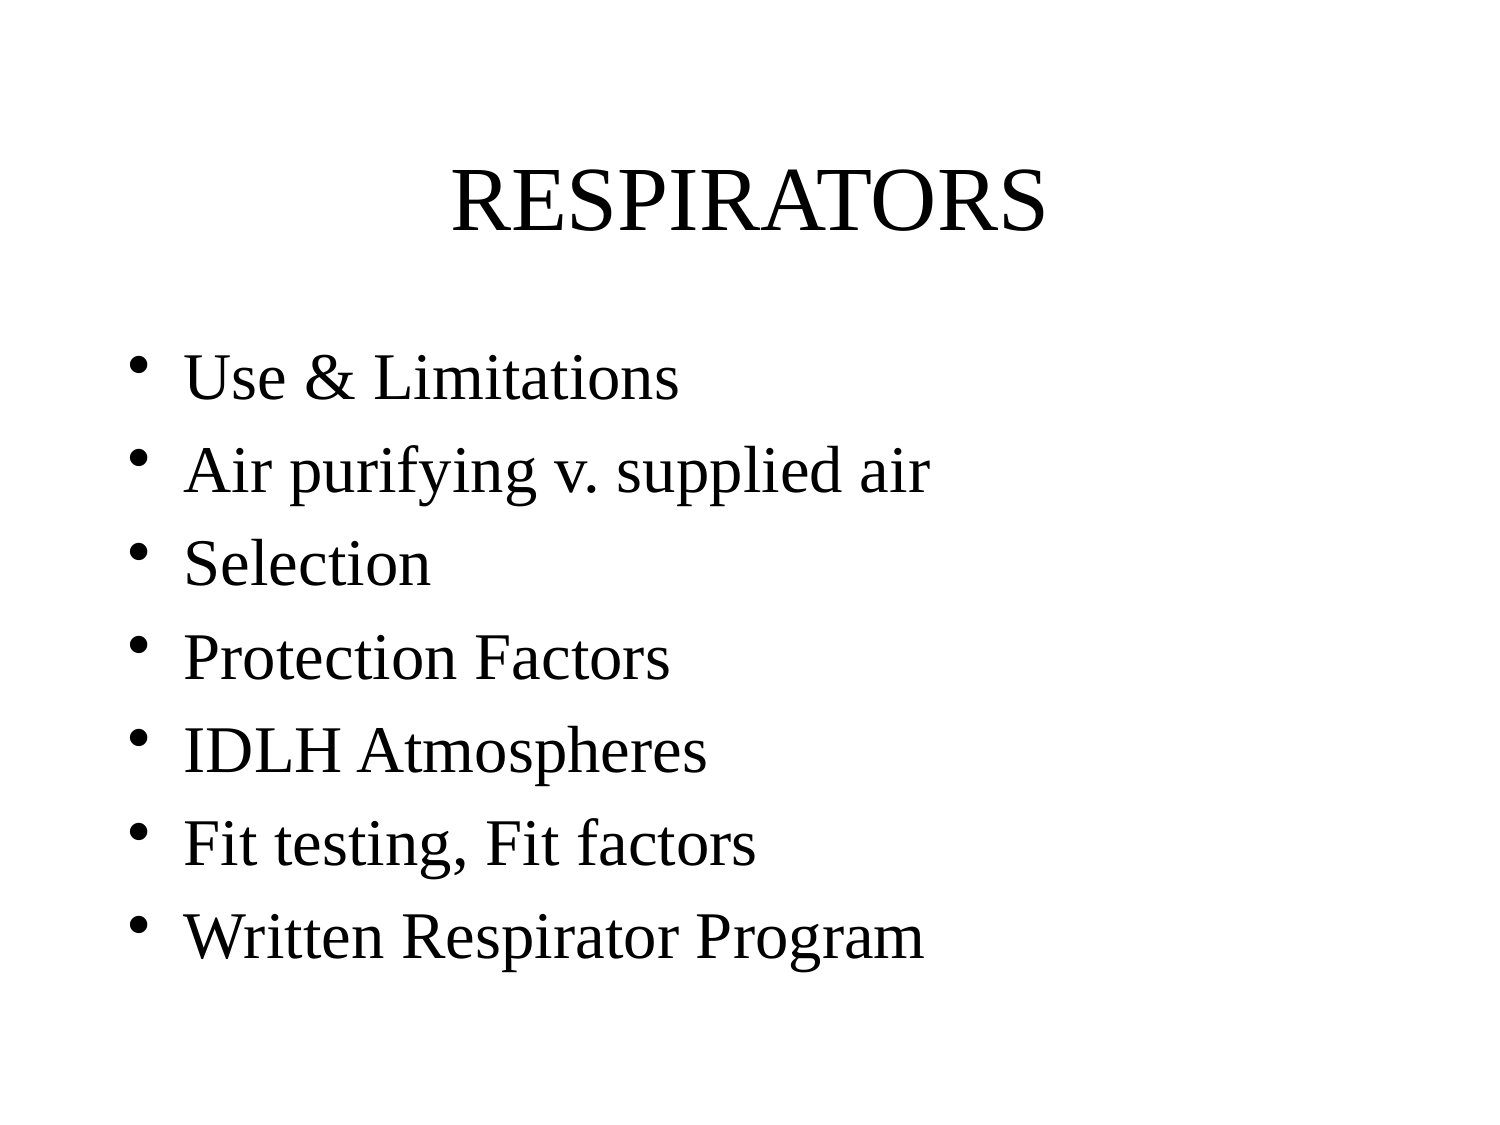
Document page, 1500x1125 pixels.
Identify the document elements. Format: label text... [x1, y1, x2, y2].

title RESPIRATORS [112, 99, 1388, 288]
list Use & Limitations Air purifying v. supplied air Selection Protection Factors IDLH Atmospheres Fit testing, Fit factors Written Respirator Program [112, 324, 1388, 1000]
